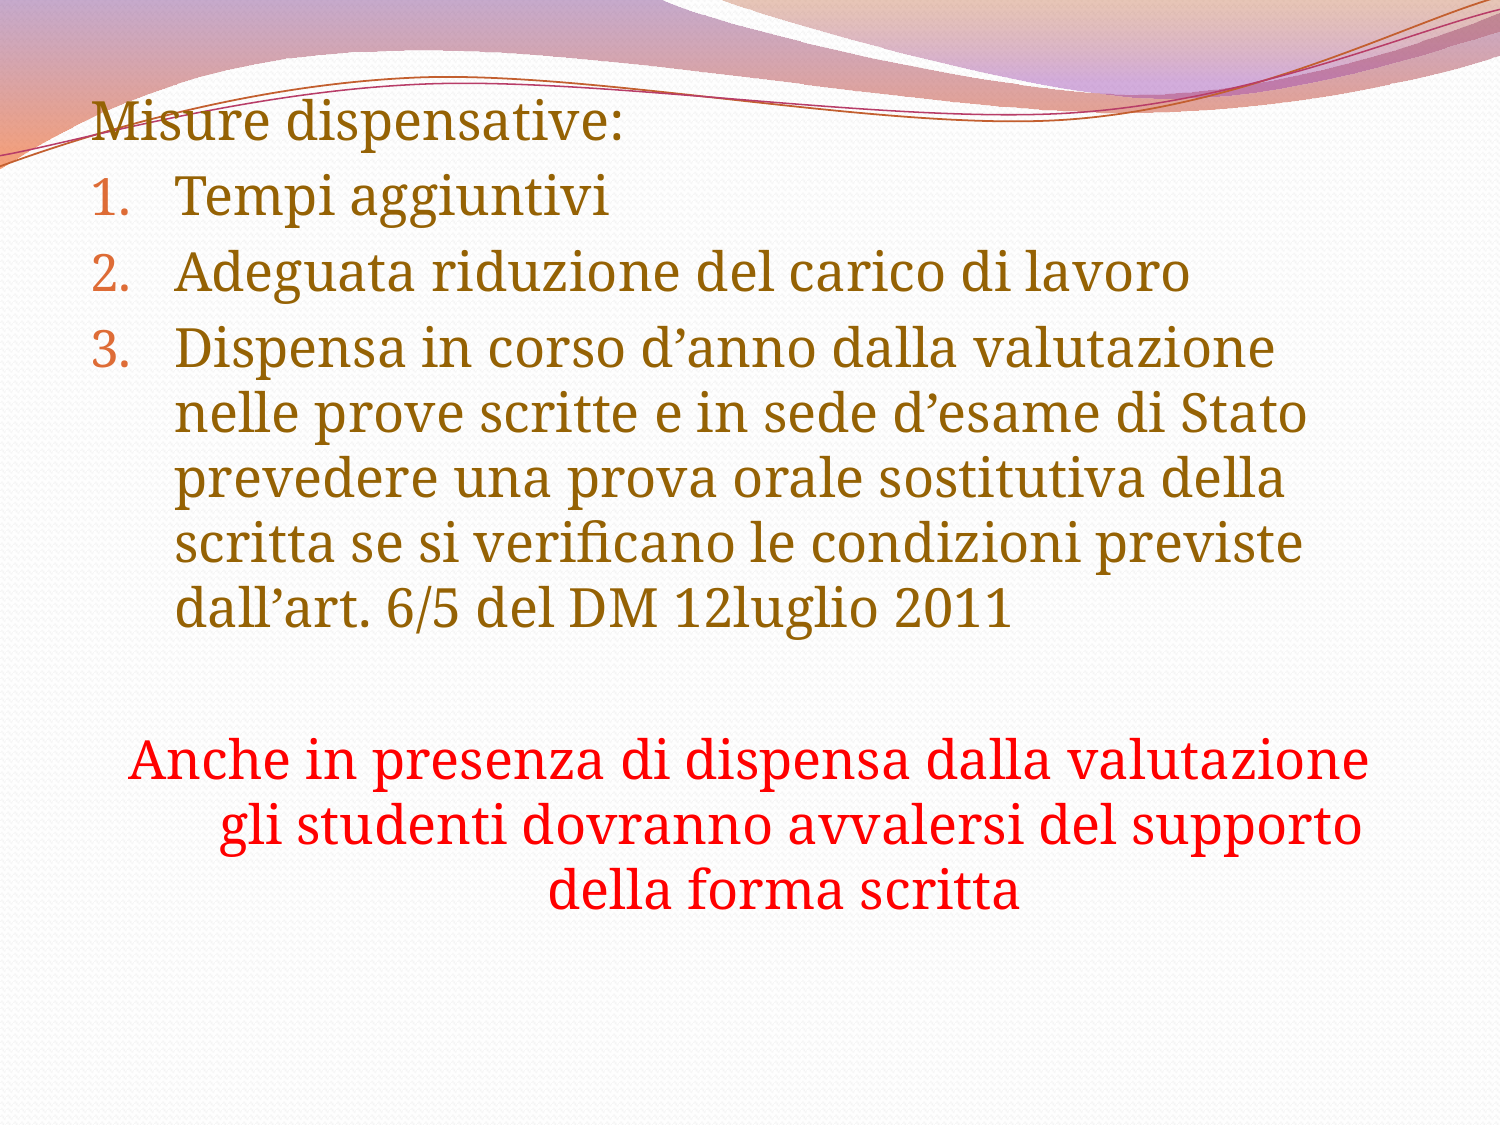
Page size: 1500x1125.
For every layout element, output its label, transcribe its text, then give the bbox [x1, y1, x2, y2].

list Misure dispensative: Tempi aggiuntivi Adeguata riduzione del carico di lavoro Dispensa in corso d’anno dalla valutazione nelle prove scritte e in sede d’esame di Stato prevedere una prova orale sostitutiva della scritta se si verificano le condizioni previste dall’art. 6/5 del DM 12luglio 2011 Anche in presenza di dispensa dalla valutazione gli studenti dovranno avvalersi del supporto della forma scritta [74, 77, 1426, 1038]
